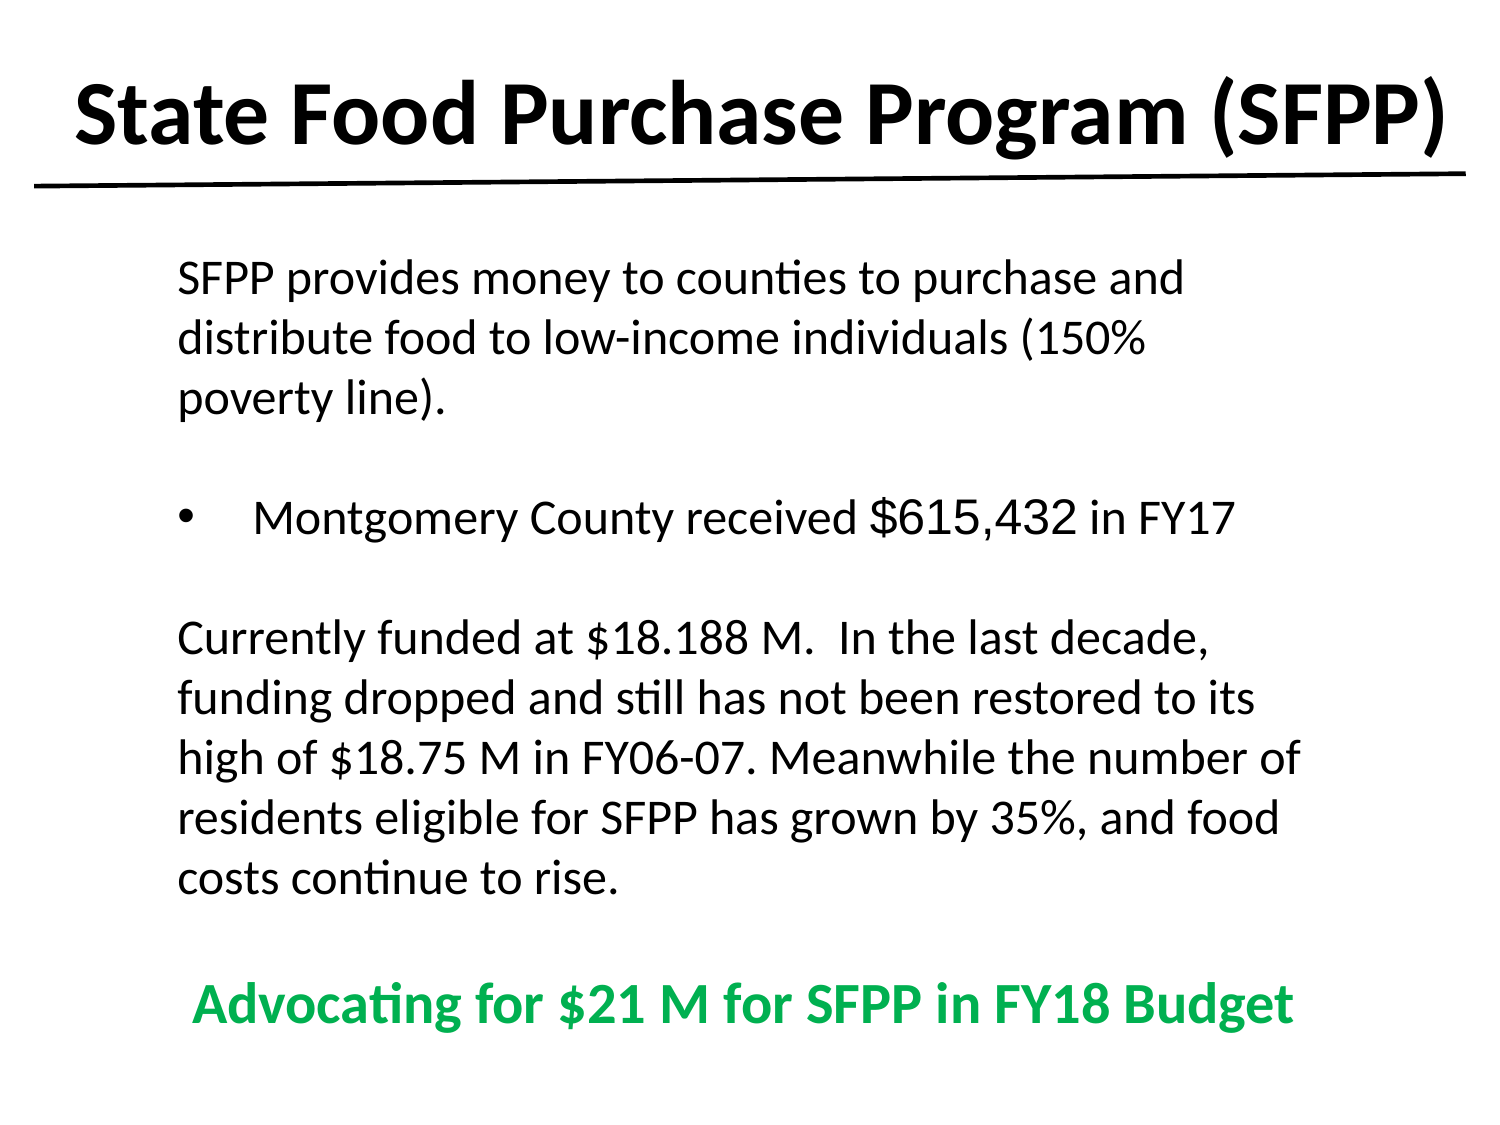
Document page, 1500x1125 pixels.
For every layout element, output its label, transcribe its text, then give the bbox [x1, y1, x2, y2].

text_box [33, 173, 1466, 187]
title State Food Purchase Program (SFPP) [24, 35, 1500, 179]
text_box SFPP provides money to counties to purchase and distribute food to low-income individuals (150% poverty line). Montgomery County received $615,432 in FY17 Currently funded at $18.188 M. In the last decade, funding dropped and still has not been restored to its high of $18.75 M in FY06-07. Meanwhile the number of residents eligible for SFPP has grown by 35%, and food costs continue to rise. Advocating for $21 M for SFPP in FY18 Budget [162, 237, 1325, 1043]
